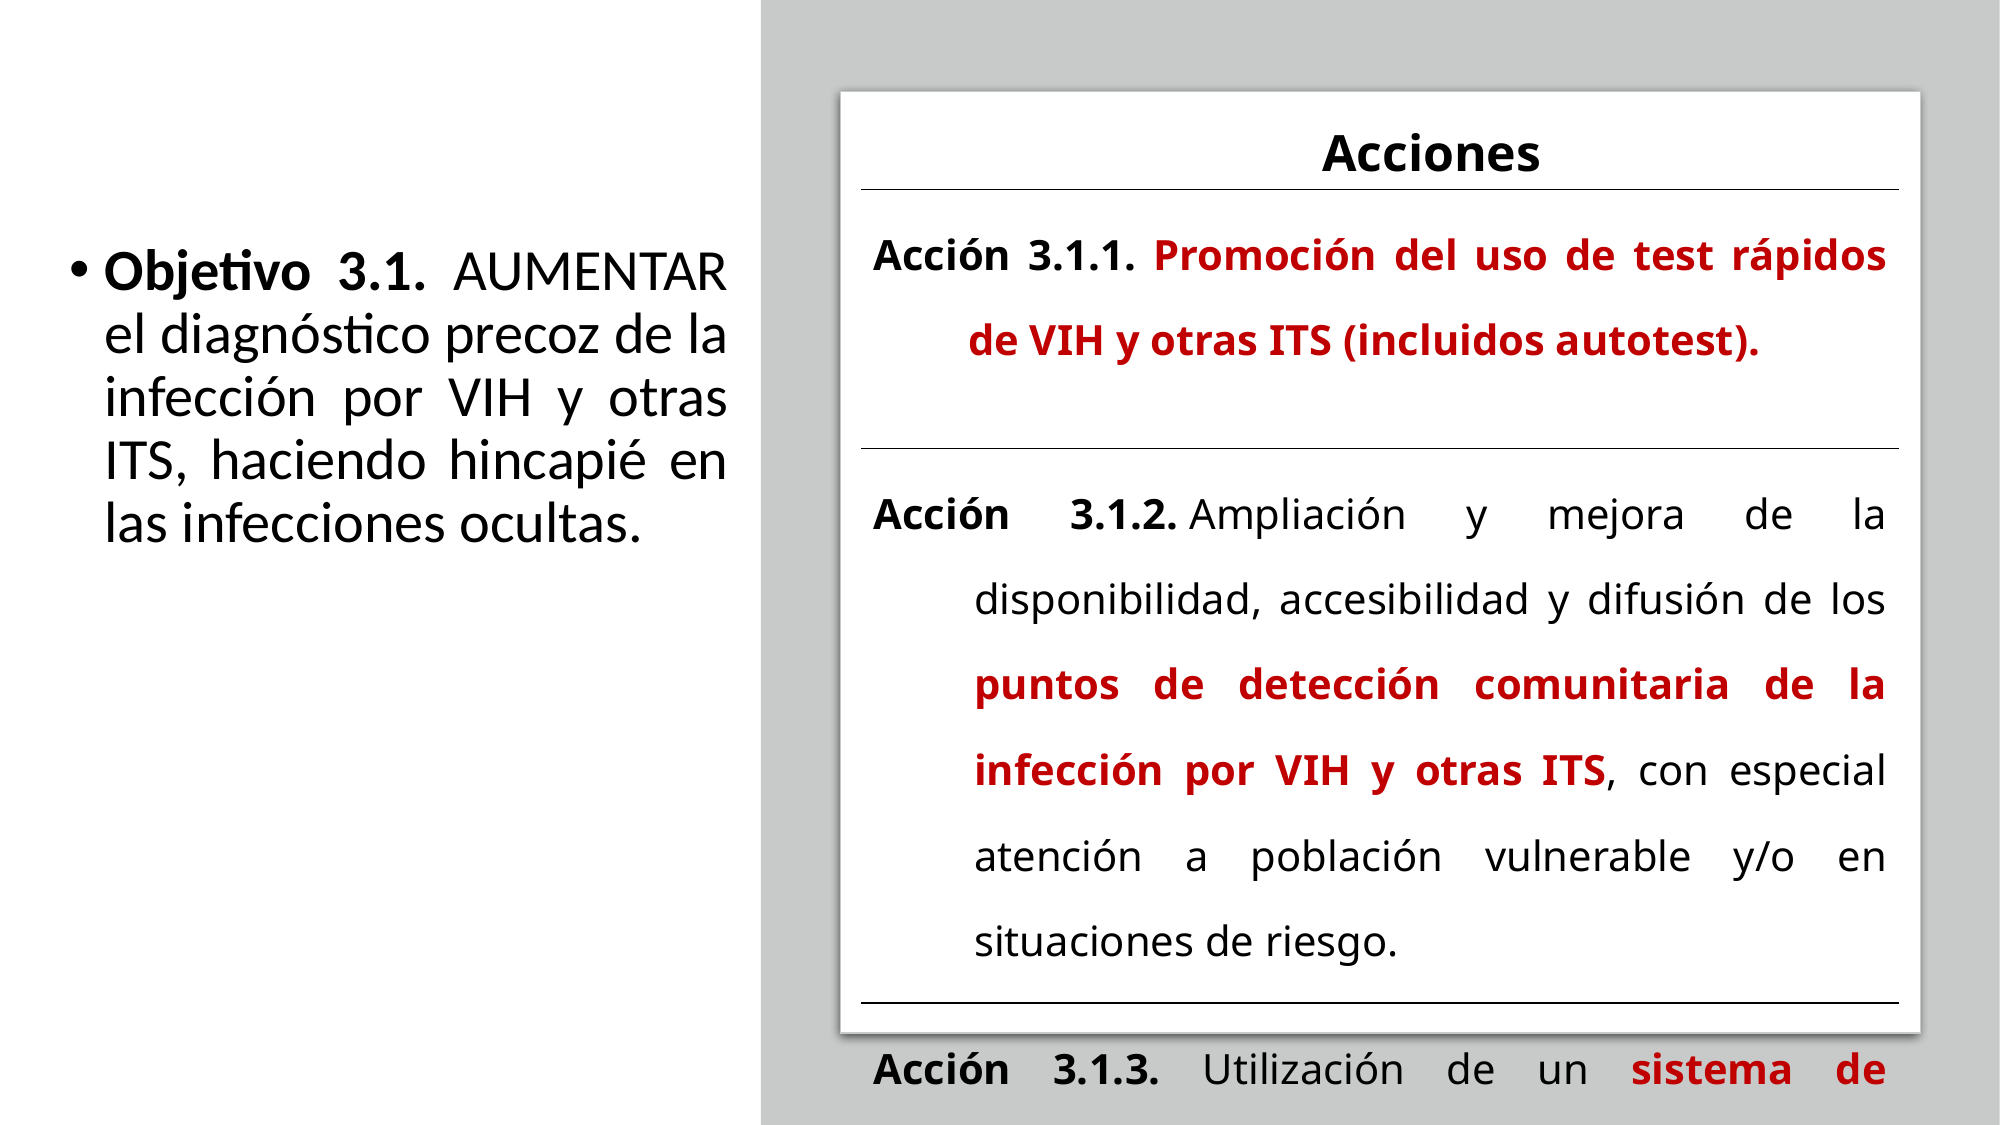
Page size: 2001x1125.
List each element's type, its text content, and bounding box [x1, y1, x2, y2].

text_box [838, 89, 1923, 1035]
table_cell Acción 3.1.2. Ampliación y mejora de la disponibilidad, accesibilidad y difusión de los puntos de detección comunitaria de la infección por VIH y otras ITS, con especial atención a población vulnerable y/o en situaciones de riesgo. [861, 449, 1899, 1002]
text_box [759, 0, 2000, 1125]
text_box Acciones [1307, 113, 1602, 189]
table_header Acción 3.1.1. Promoción del uso de test rápidos de VIH y otras ITS (incluidos autotest). [861, 190, 1899, 448]
table_cell Acción 3.1.3. Utilización de un sistema de solicitud informática para la realización de test de VIH y otras ITS. [861, 1004, 1899, 1125]
text_box Objetivo 3.1. AUMENTAR el diagnóstico precoz de la infección por VIH y otras ITS, haciendo hincapié en las infecciones ocultas. [54, 233, 744, 1021]
